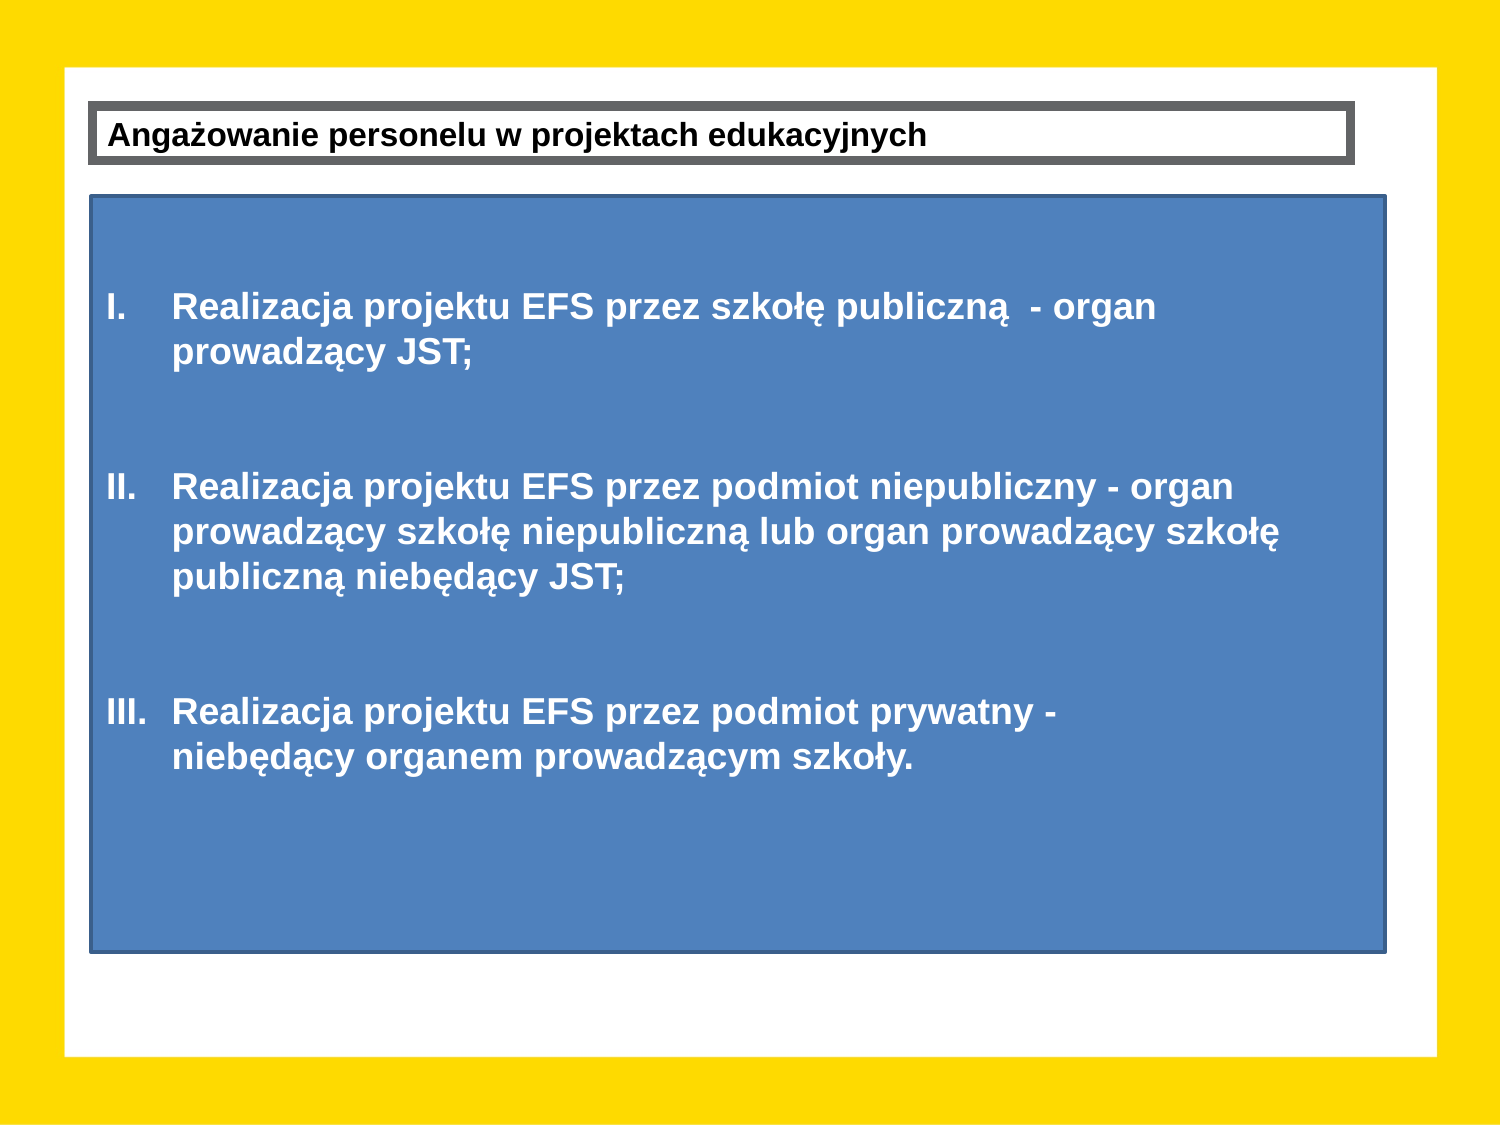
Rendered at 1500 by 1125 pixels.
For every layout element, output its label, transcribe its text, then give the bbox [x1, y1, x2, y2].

text_box Realizacja projektu EFS przez szkołę publiczną - organ prowadzący JST; Realizacja projektu EFS przez podmiot niepubliczny - organ prowadzący szkołę niepubliczną lub organ prowadzący szkołę publiczną niebędący JST; Realizacja projektu EFS przez podmiot prywatny - niebędący organem prowadzącym szkoły. [89, 194, 1387, 954]
picture [0, 0, 1500, 1125]
text_box Angażowanie personelu w projektach edukacyjnych [92, 105, 1351, 161]
